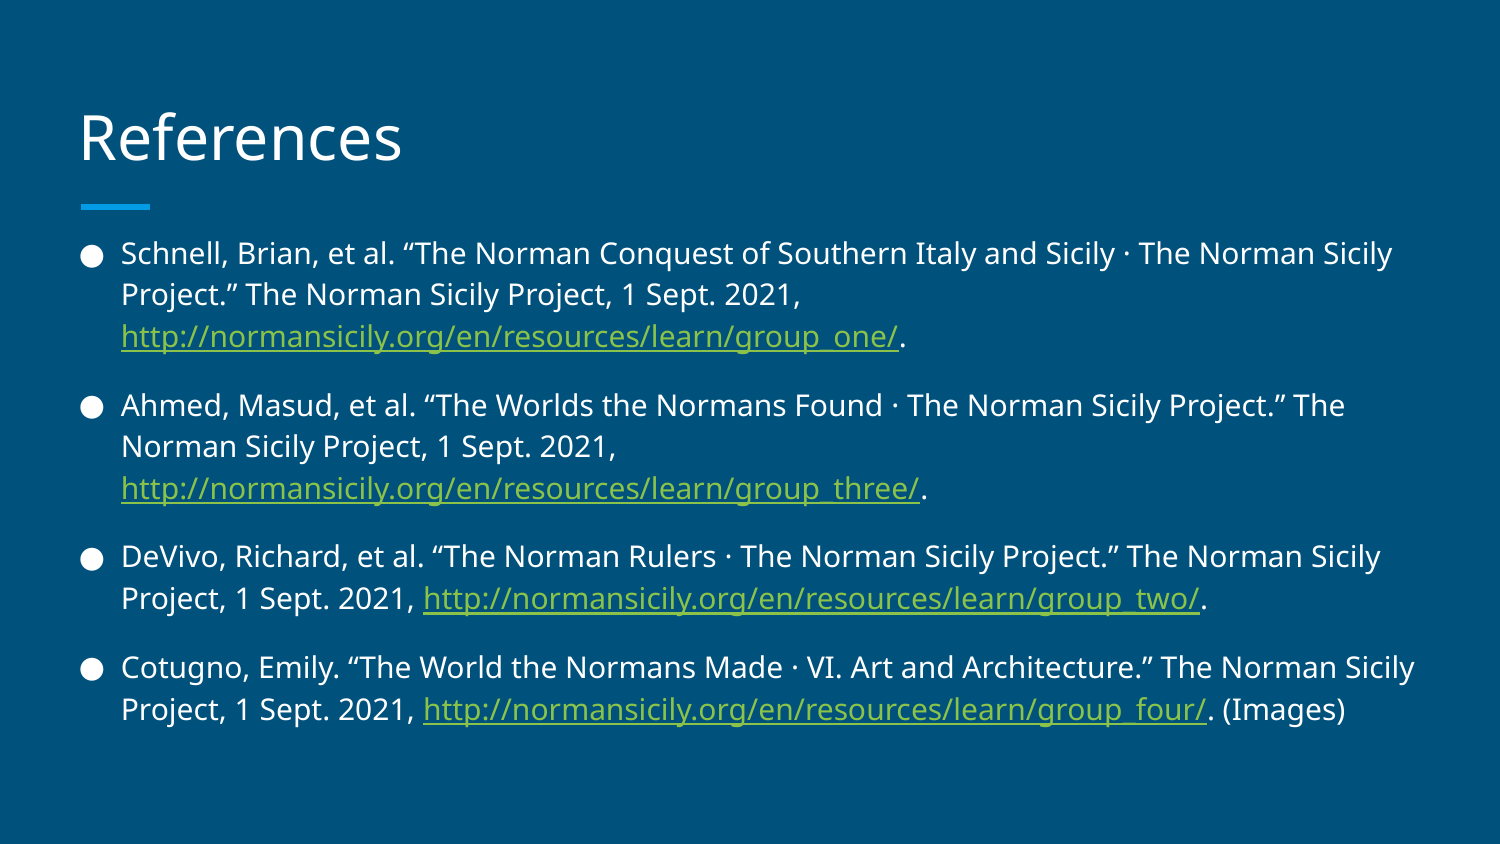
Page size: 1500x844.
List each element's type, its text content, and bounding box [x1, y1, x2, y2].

title References [63, 75, 1437, 178]
list Schnell, Brian, et al. “The Norman Conquest of Southern Italy and Sicily · The Norman Sicily Project.” The Norman Sicily Project, 1 Sept. 2021, http://normansicily.org/en/resources/learn/group_one/. Ahmed, Masud, et al. “The Worlds the Normans Found · The Norman Sicily Project.” The Norman Sicily Project, 1 Sept. 2021, http://normansicily.org/en/resources/learn/group_three/. DeVivo, Richard, et al. “The Norman Rulers · The Norman Sicily Project.” The Norman Sicily Project, 1 Sept. 2021, http://normansicily.org/en/resources/learn/group_two/. Cotugno, Emily. “The World the Normans Made · VI. Art and Architecture.” The Norman Sicily Project, 1 Sept. 2021, http://normansicily.org/en/resources/learn/group_four/. (Images) [63, 178, 1437, 791]
